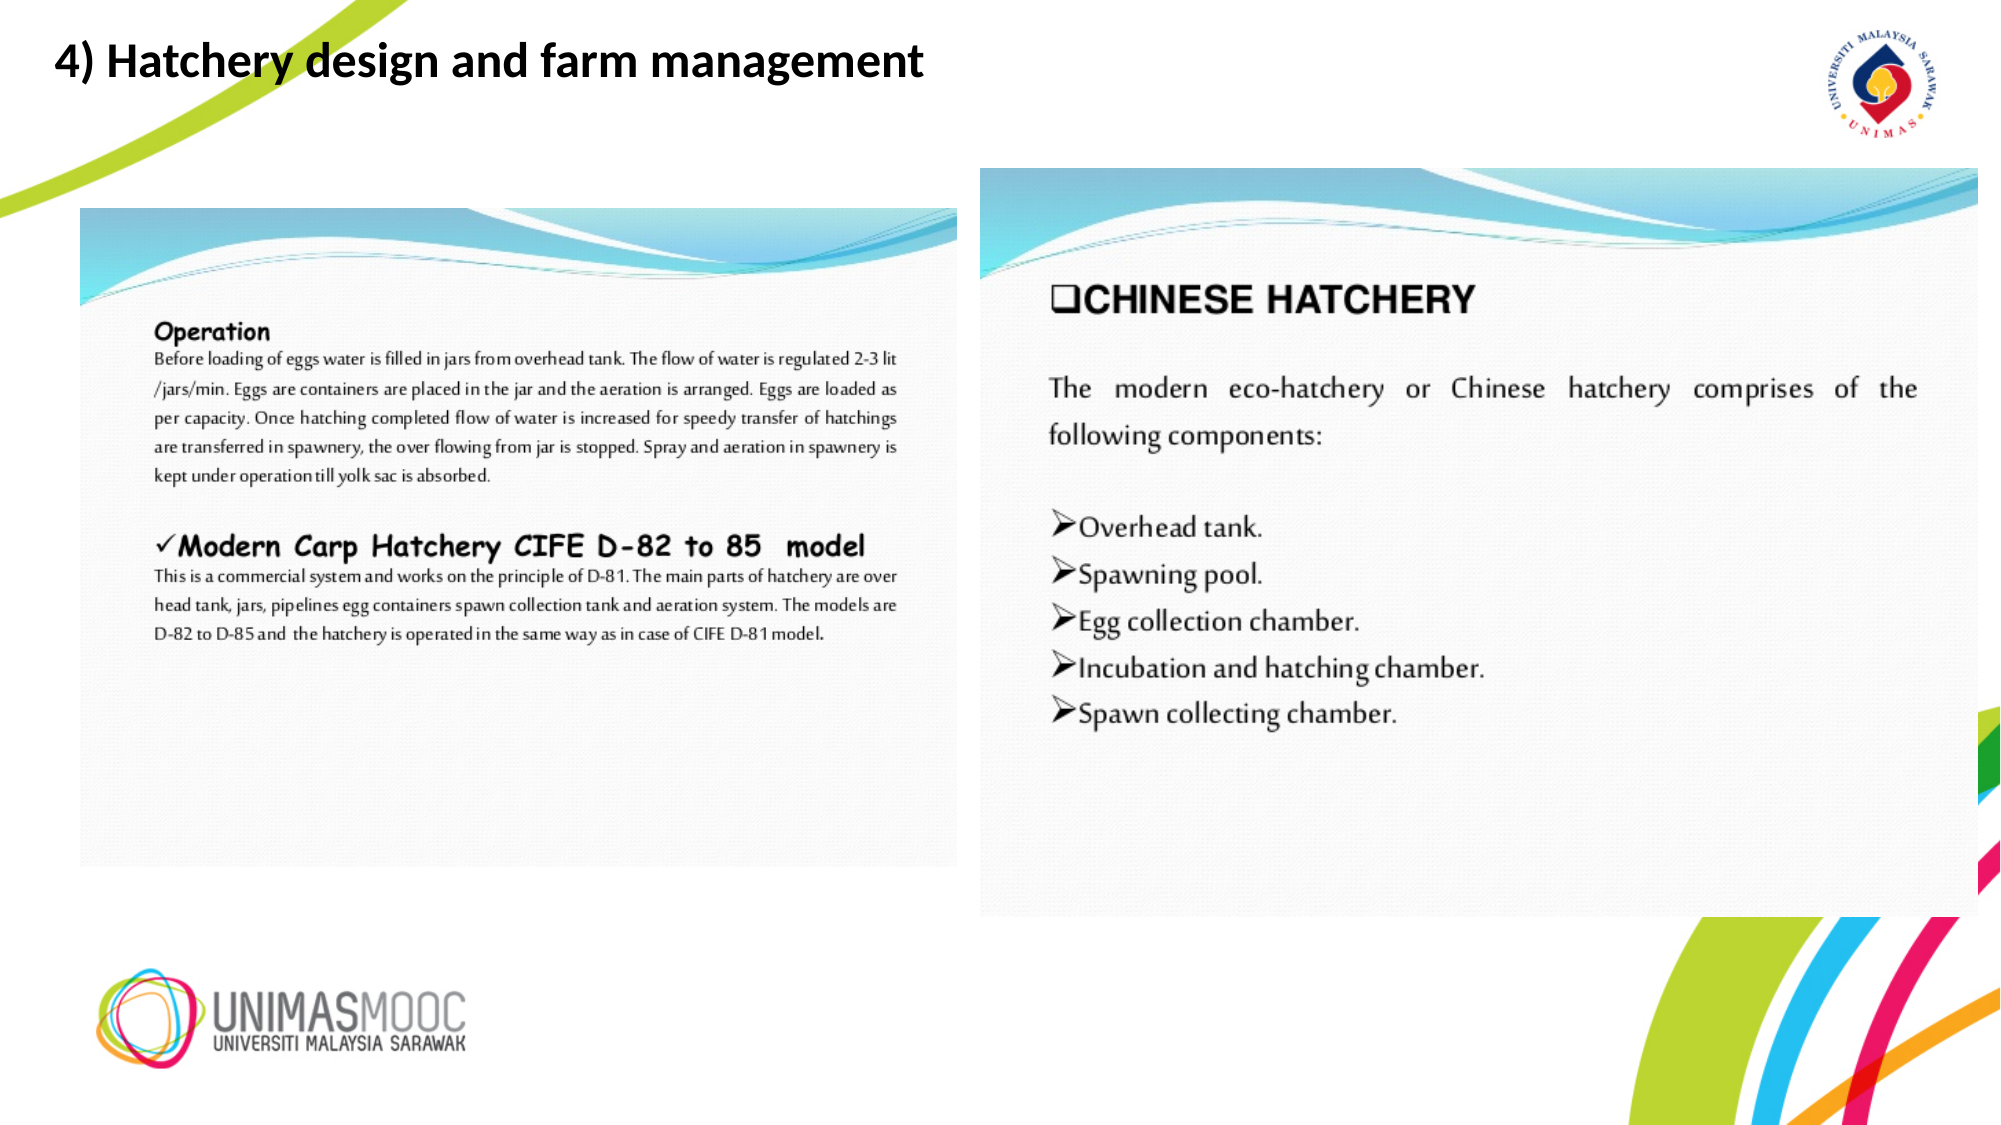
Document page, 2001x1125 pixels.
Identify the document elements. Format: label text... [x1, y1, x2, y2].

text_box 4) Hatchery design and farm management [39, 27, 1026, 106]
picture [0, 0, 2001, 1125]
